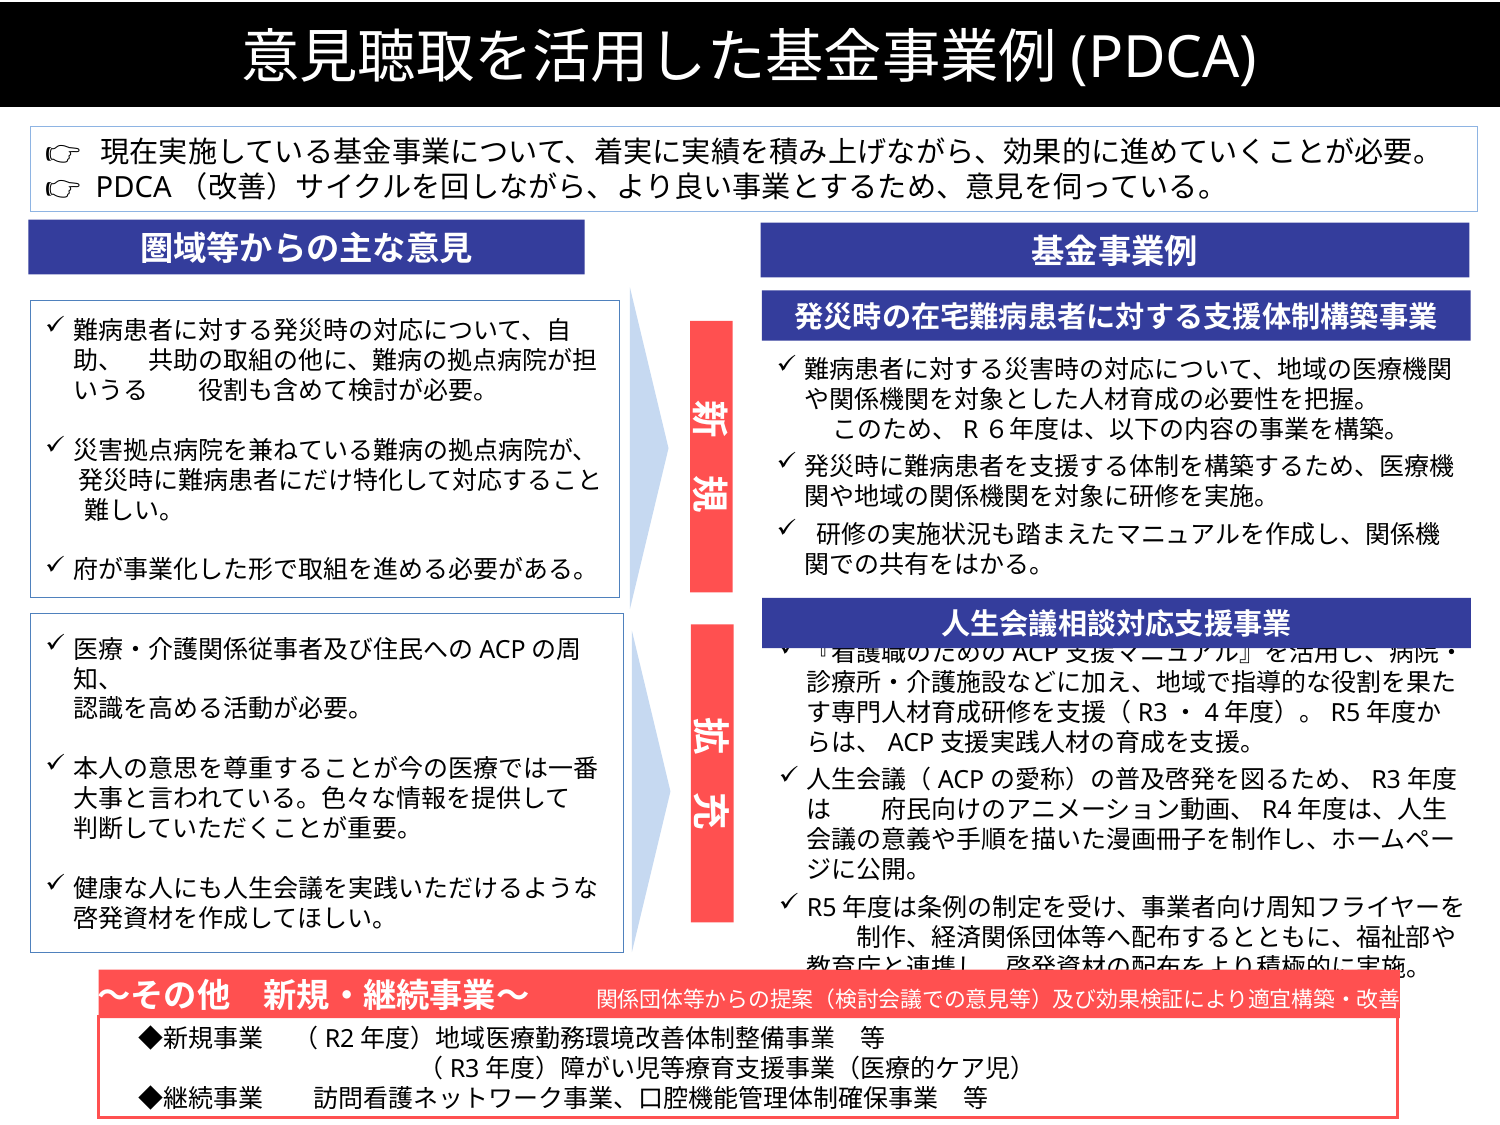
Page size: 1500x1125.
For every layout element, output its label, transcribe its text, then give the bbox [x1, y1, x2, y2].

text_box 医療・介護関係従事者及び住民へのACPの周知、 認識を高める活動が必要。 本人の意思を尊重することが今の医療では一番 大事と言われている。色々な情報を提供して 判断していただくことが重要。 健康な人にも人生会議を実践いただけるような 啓発資材を作成してほしい。 [30, 613, 624, 953]
text_box 👉 現在実施している基金事業について、着実に実績を積み上げながら、効果的に進めていくことが必要。 👉 PDCA（改善）サイクルを回しながら、より良い事業とするため、意見を伺っている。 [30, 126, 1478, 212]
text_box 基金事業例 [760, 222, 1470, 278]
title 意見聴取を活用した基金事業例(PDCA) [0, 2, 1500, 107]
text_box 『看護職のためのACP支援マニュアル』を活用し、病院・診療所・介護施設などに加え、地域で指導的な役割を果たす専門人材育成研修を支援（R3・4年度）。R5年度からは、ACP支援実践人材の育成を支援。 人生会議（ACPの愛称）の普及啓発を図るため、R3年度は 府民向けのアニメーション動画、R4年度は、人生会議の意義や手順を描いた漫画冊子を制作し、ホームページに公開。 R5年度は条例の制定を受け、事業者向け周知フライヤーを 制作、経済関係団体等へ配布するとともに、福祉部や教育庁と連携し、啓発資材の配布をより積極的に実施。 [763, 656, 1481, 961]
text_box 人生会議相談対応支援事業 [762, 597, 1471, 649]
text_box ◆新規事業 （R2年度）地域医療勤務環境改善体制整備事業 等 （R3年度）障がい児等療育支援事業（医療的ケア児） ◆継続事業 訪問看護ネットワーク事業、口腔機能管理体制確保事業 等 [98, 1019, 1398, 1118]
text_box 圏域等からの主な意見 [28, 219, 585, 275]
text_box 拡 充 [690, 624, 734, 923]
text_box 難病患者に対する災害時の対応について、地域の医療機関や関係機関を対象とした人材育成の必要性を把握。 このため、R６年度は、以下の内容の事業を構築。 発災時に難病患者を支援する体制を構築するため、医療機関や地域の関係機関を対象に研修を実施。 研修の実施状況も踏まえたマニュアルを作成し、関係機関での共有をはかる。 [761, 341, 1471, 590]
text_box [629, 628, 673, 955]
text_box 難病患者に対する発災時の対応について、自助、 共助の取組の他に、難病の拠点病院が担いうる 役割も含めて検討が必要。 災害拠点病院を兼ねている難病の拠点病院が、 発災時に難病患者にだけ特化して対応すること 難しい。 府が事業化した形で取組を進める必要がある。 [30, 300, 620, 598]
text_box 発災時の在宅難病患者に対する支援体制構築事業 [761, 290, 1471, 341]
text_box 新 規 [690, 320, 733, 593]
text_box ～その他 新規・継続事業～ 関係団体等からの提案（検討会議での意見等）及び効果検証により適宜構築・改善 [98, 969, 1400, 1019]
text_box [627, 285, 671, 612]
